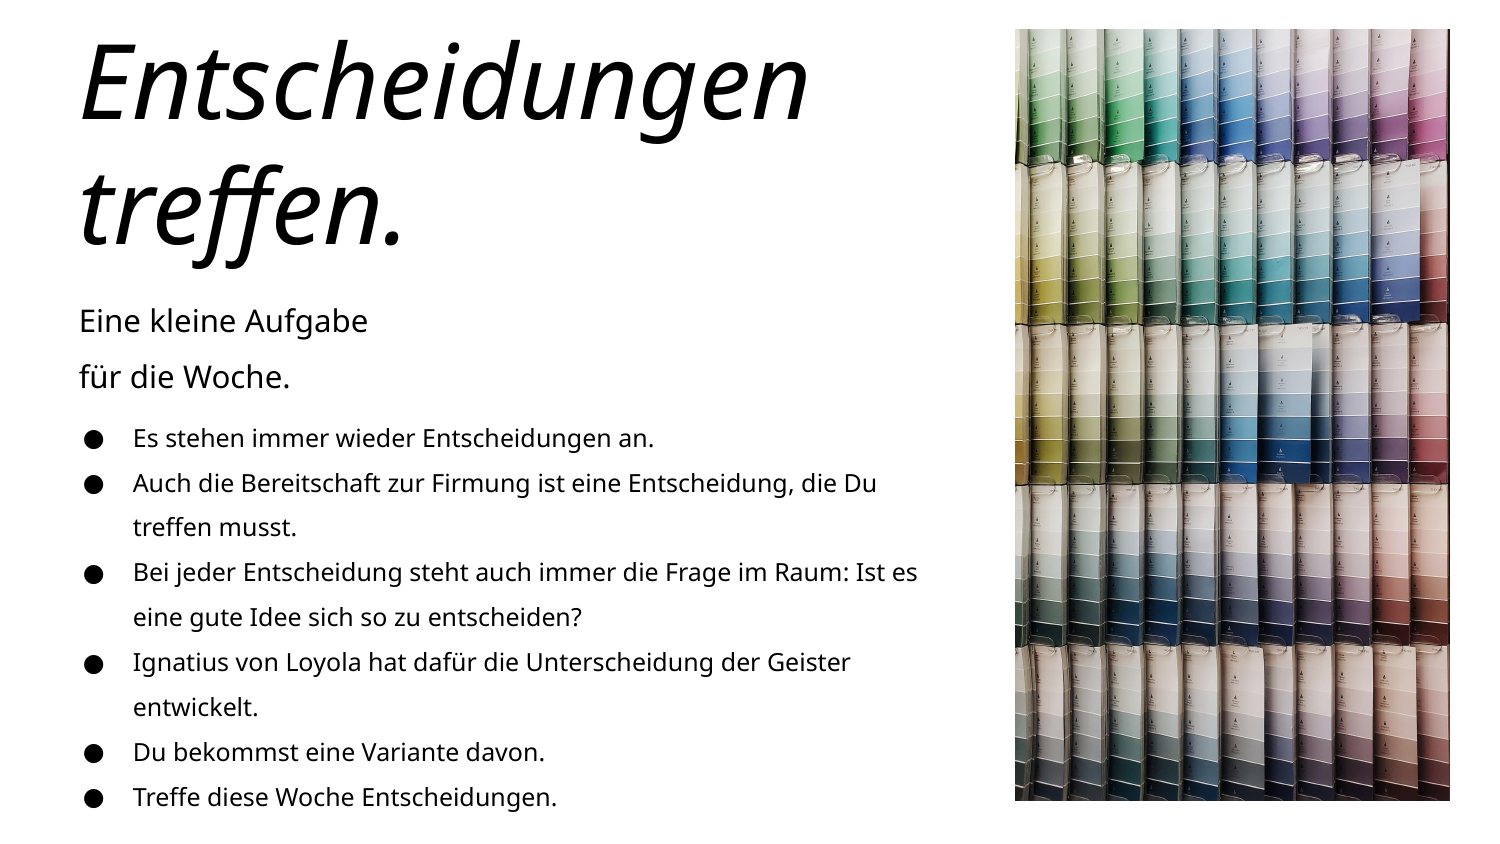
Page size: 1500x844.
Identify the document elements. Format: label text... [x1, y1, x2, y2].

text_box Entscheidungen treffen. [63, 0, 866, 280]
text_box Eine kleine Aufgabe für die Woche. [63, 280, 800, 392]
text_box Es stehen immer wieder Entscheidungen an. Auch die Bereitschaft zur Firmung ist eine Entscheidung, die Du treffen musst. Bei jeder Entscheidung steht auch immer die Frage im Raum: Ist es eine gute Idee sich so zu entscheiden? Ignatius von Loyola hat dafür die Unterscheidung der Geister entwickelt. Du bekommst eine Variante davon. Treffe diese Woche Entscheidungen. [42, 392, 937, 827]
picture [1015, 29, 1450, 801]
